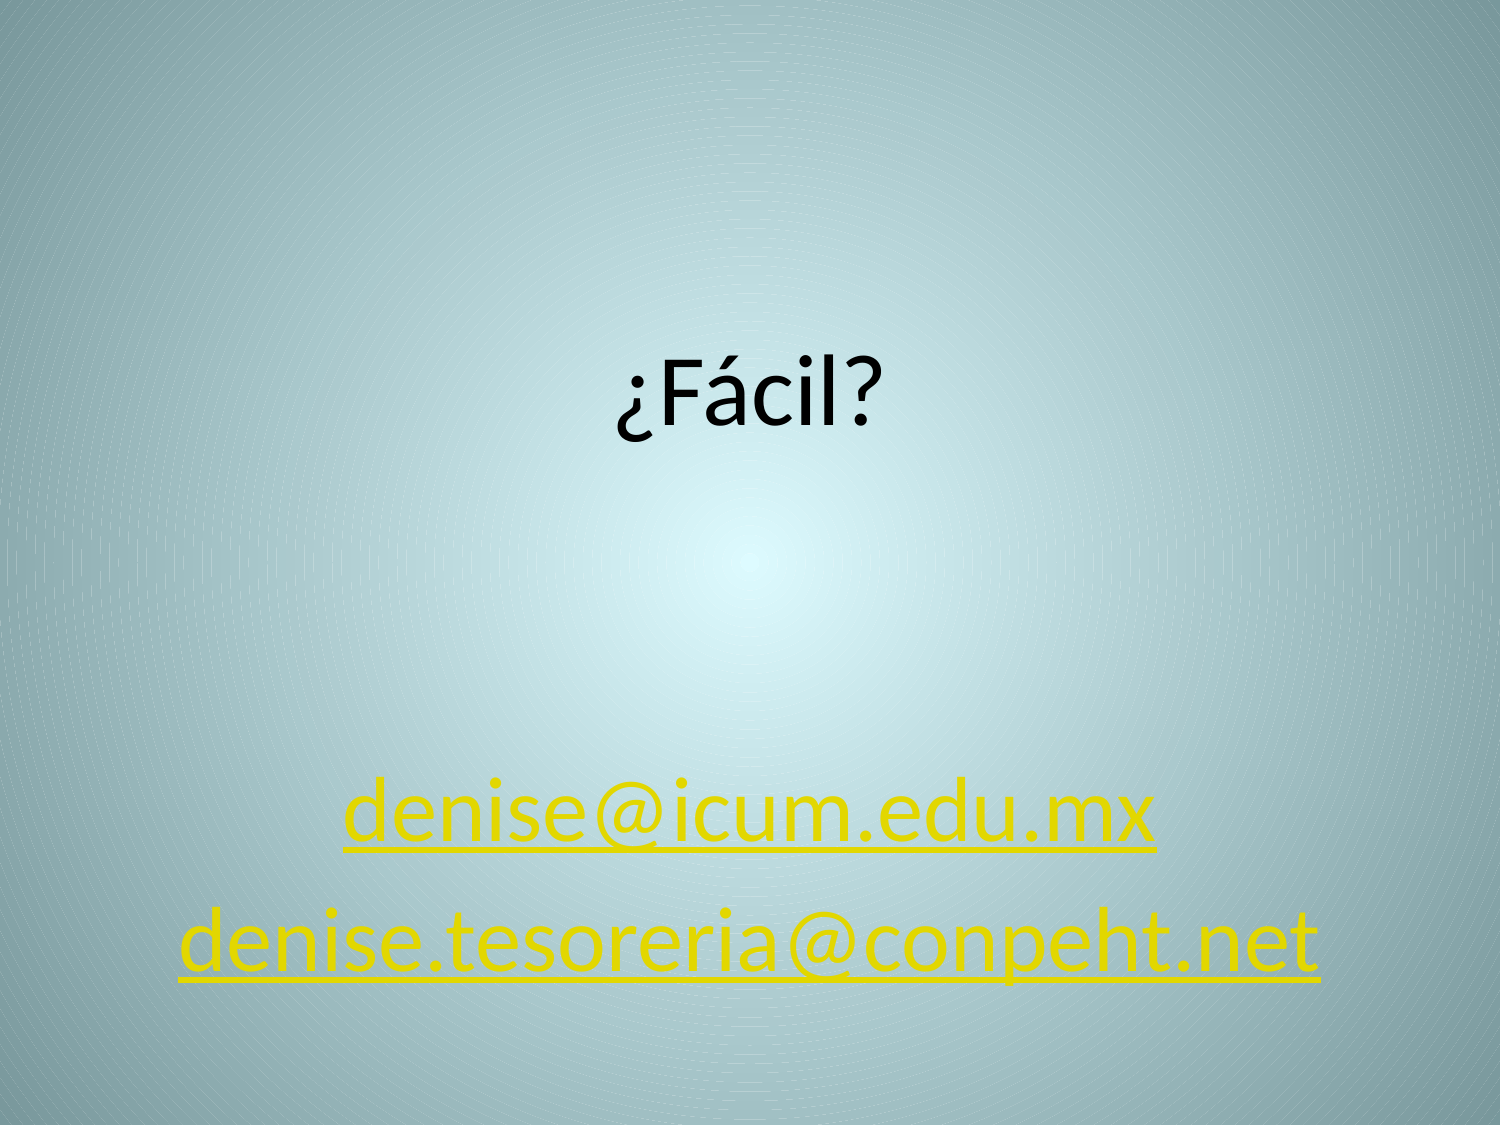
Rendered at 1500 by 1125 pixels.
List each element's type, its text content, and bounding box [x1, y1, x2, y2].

list ¿Fácil? denise@icum.edu.mx denise.tesoreria@conpeht.net [74, 316, 1426, 1006]
